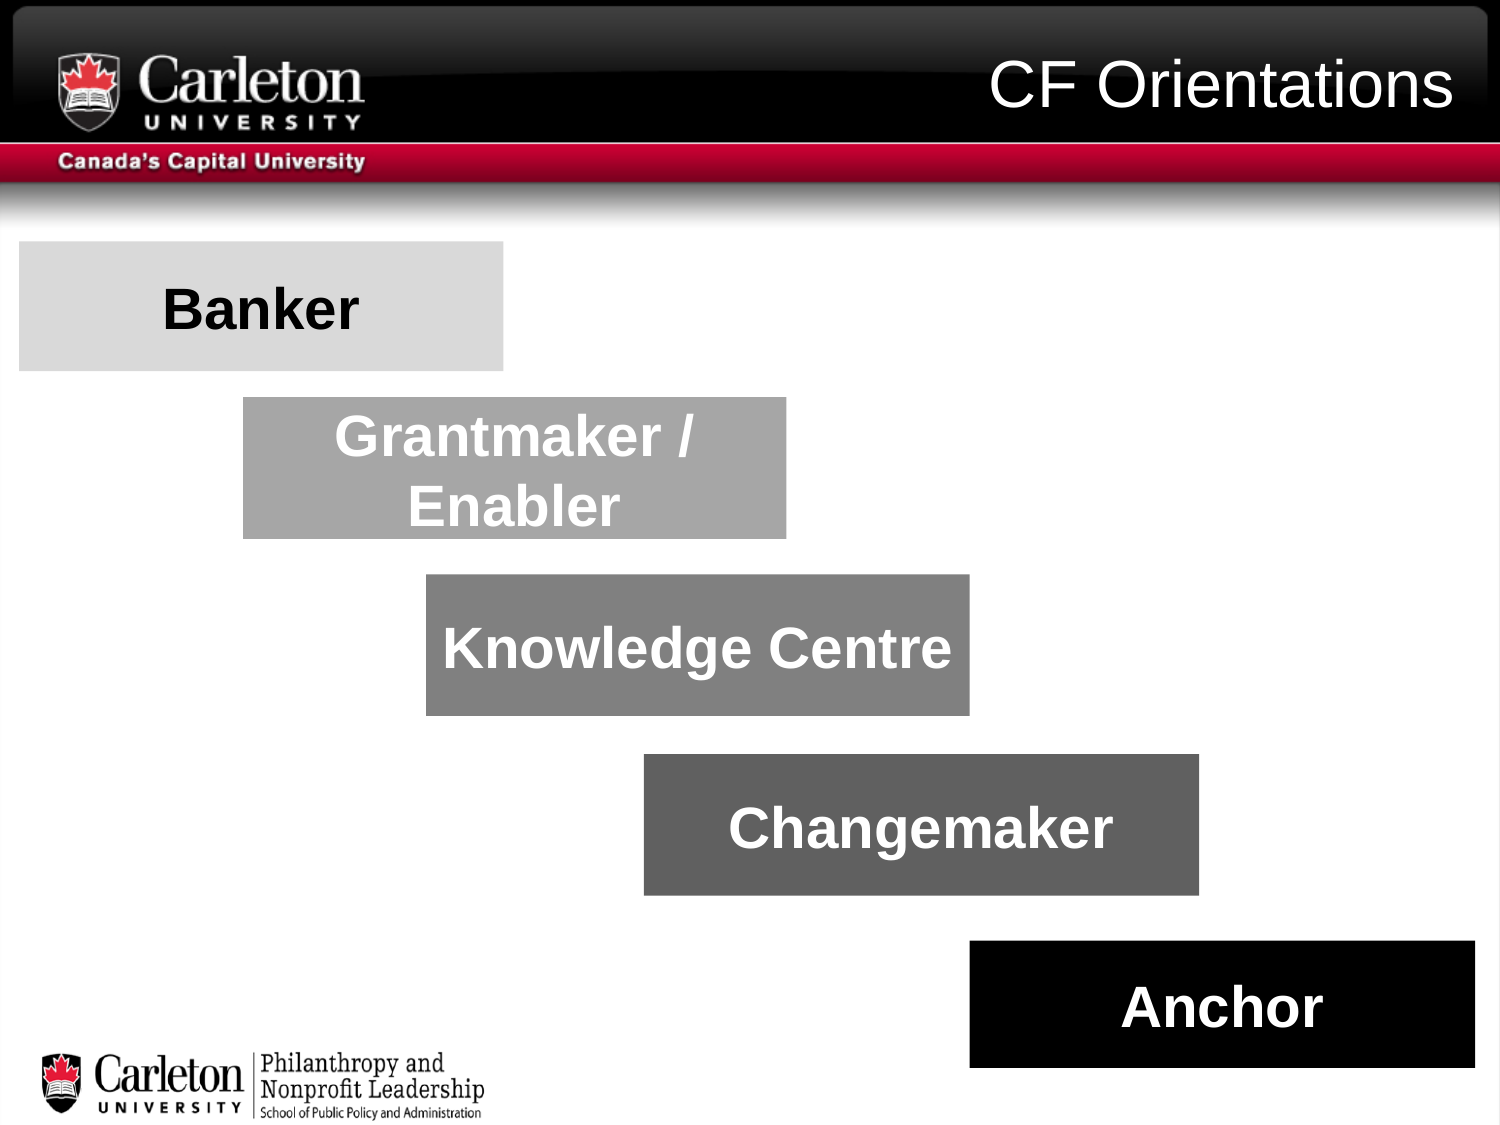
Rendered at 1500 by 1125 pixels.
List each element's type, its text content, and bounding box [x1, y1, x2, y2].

text_box Banker [17, 239, 506, 373]
text_box Changemaker [642, 752, 1201, 898]
text_box CF Orientations [950, 33, 1471, 129]
text_box Knowledge Centre [424, 572, 972, 718]
text_box Grantmaker / Enabler [241, 395, 788, 541]
picture [0, 0, 1500, 1125]
text_box Anchor [968, 938, 1477, 1070]
